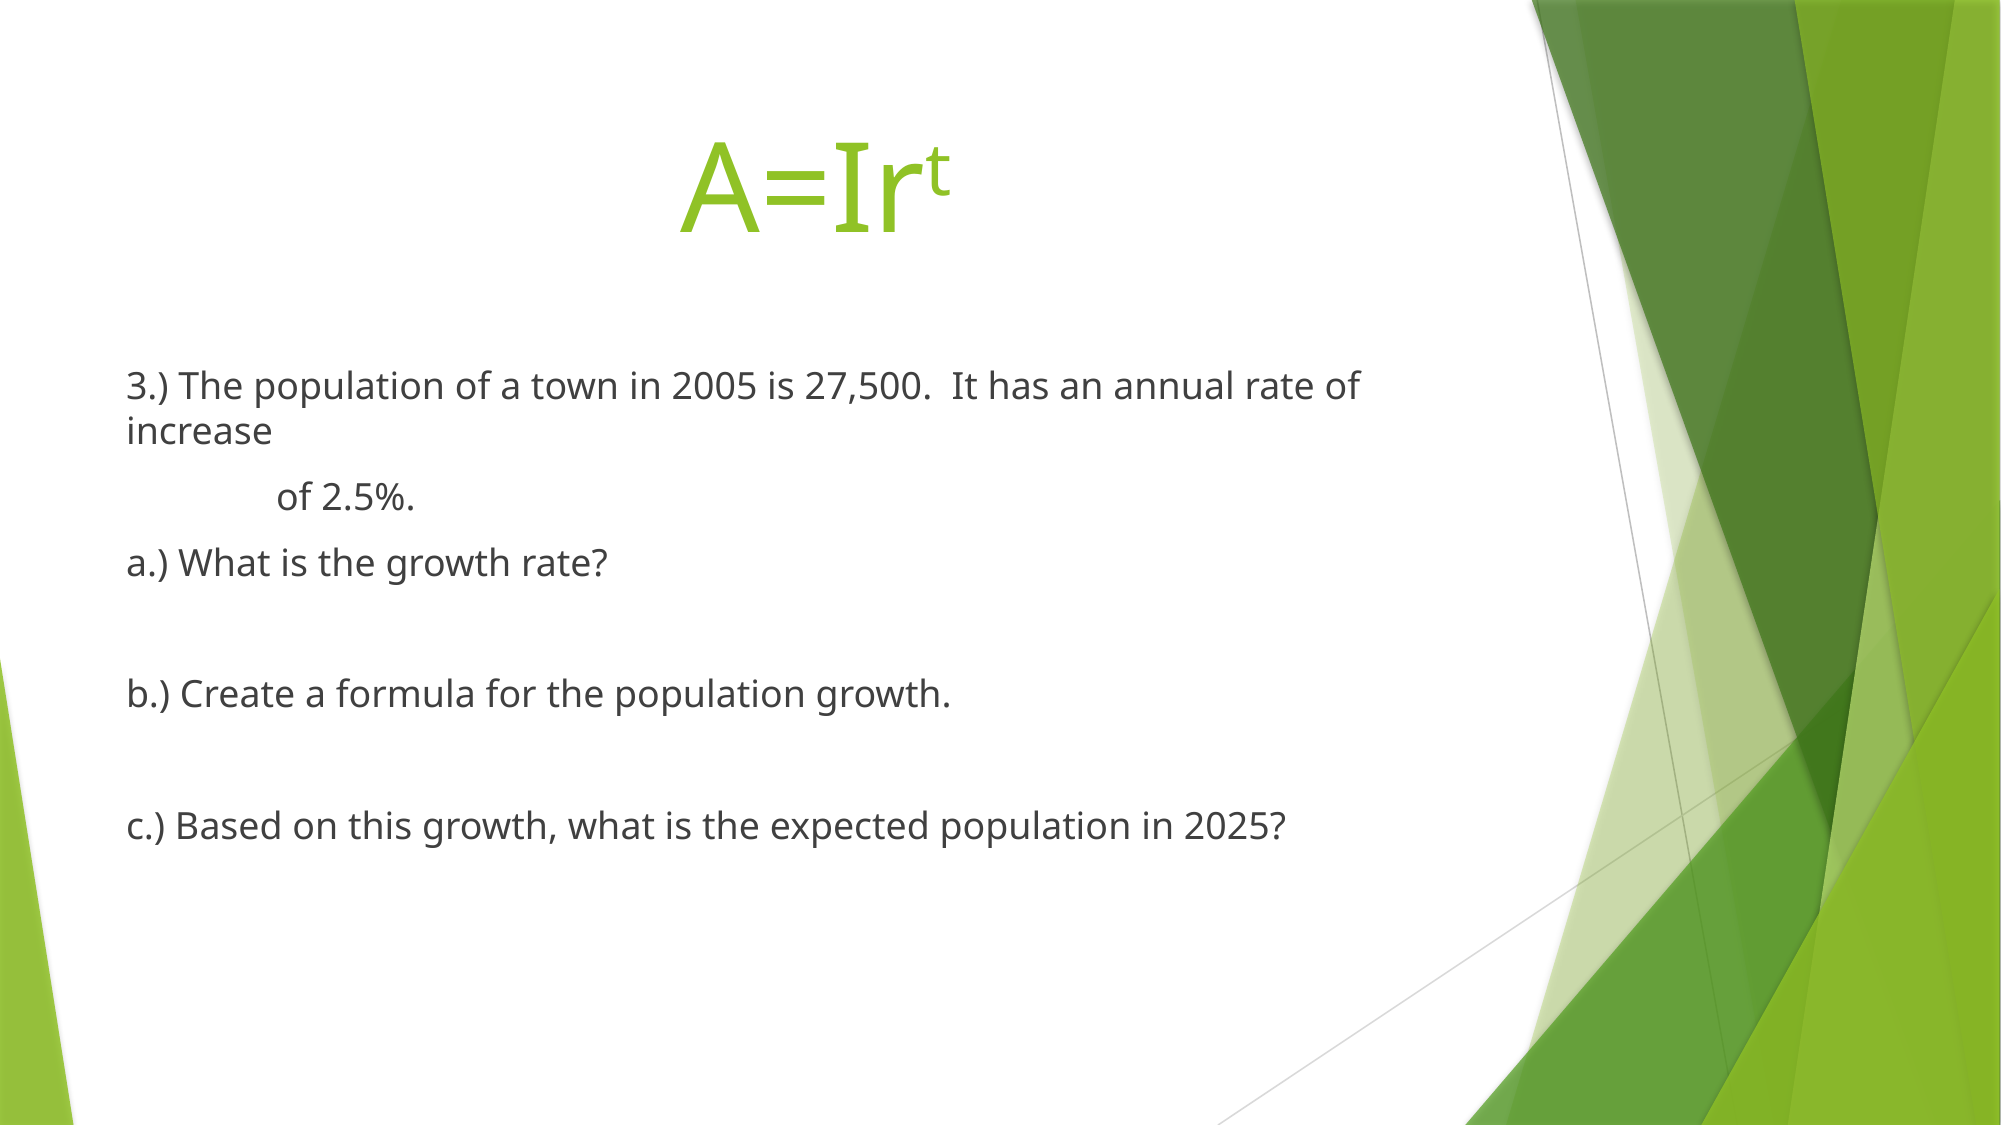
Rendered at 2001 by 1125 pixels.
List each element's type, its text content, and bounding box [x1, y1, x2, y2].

list 3.) The population of a town in 2005 is 27,500. It has an annual rate of increase of 2.5%. a.) What is the growth rate? b.) Create a formula for the population growth. c.) Based on this growth, what is the expected population in 2025? [111, 354, 1522, 992]
title A=Irt [111, 99, 1522, 317]
